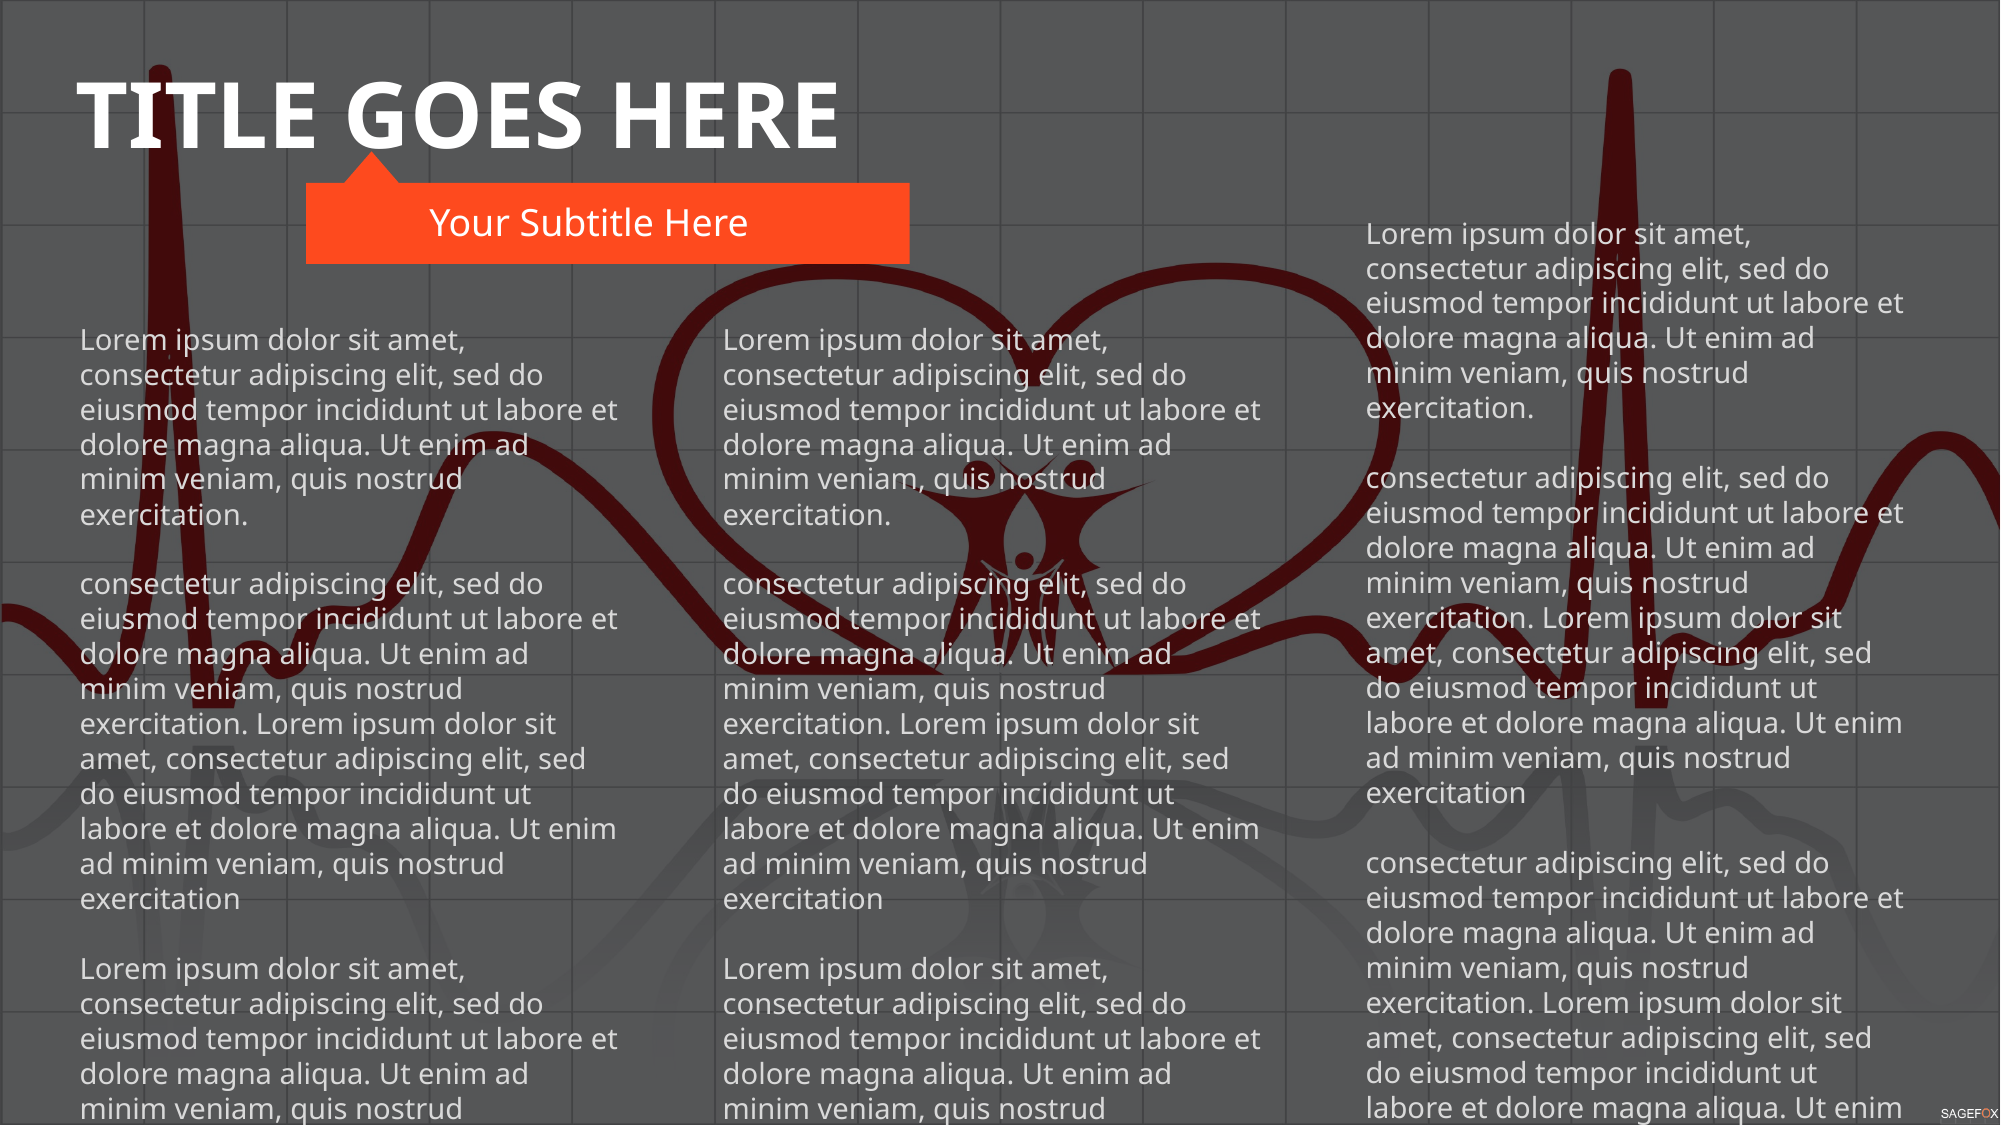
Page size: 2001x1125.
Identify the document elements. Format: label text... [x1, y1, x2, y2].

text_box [306, 151, 910, 264]
text_box Lorem ipsum dolor sit amet, consectetur adipiscing elit, sed do eiusmod tempor incididunt ut labore et dolore magna aliqua. Ut enim ad minim veniam, quis nostrud exercitation. consectetur adipiscing elit, sed do eiusmod tempor incididunt ut labore et dolore magna aliqua. Ut enim ad minim veniam, quis nostrud exercitation. Lorem ipsum dolor sit amet, consectetur adipiscing elit, sed do eiusmod tempor incididunt ut labore et dolore magna aliqua. Ut enim ad minim veniam, quis nostrud exercitation Lorem ipsum dolor sit amet, consectetur adipiscing elit, sed do eiusmod tempor incididunt ut labore et dolore magna aliqua. Ut enim ad minim veniam, quis nostrud exercitation. [64, 313, 635, 1125]
text_box Lorem ipsum dolor sit amet, consectetur adipiscing elit, sed do eiusmod tempor incididunt ut labore et dolore magna aliqua. Ut enim ad minim veniam, quis nostrud exercitation. consectetur adipiscing elit, sed do eiusmod tempor incididunt ut labore et dolore magna aliqua. Ut enim ad minim veniam, quis nostrud exercitation. Lorem ipsum dolor sit amet, consectetur adipiscing elit, sed do eiusmod tempor incididunt ut labore et dolore magna aliqua. Ut enim ad minim veniam, quis nostrud exercitation Lorem ipsum dolor sit amet, consectetur adipiscing elit, sed do eiusmod tempor incididunt ut labore et dolore magna aliqua. Ut enim ad minim veniam, quis nostrud exercitation [707, 313, 1278, 1125]
text_box TITLE GOES HERE [60, 49, 965, 175]
text_box Lorem ipsum dolor sit amet, consectetur adipiscing elit, sed do eiusmod tempor incididunt ut labore et dolore magna aliqua. Ut enim ad minim veniam, quis nostrud exercitation. consectetur adipiscing elit, sed do eiusmod tempor incididunt ut labore et dolore magna aliqua. Ut enim ad minim veniam, quis nostrud exercitation. Lorem ipsum dolor sit amet, consectetur adipiscing elit, sed do eiusmod tempor incididunt ut labore et dolore magna aliqua. Ut enim ad minim veniam, quis nostrud exercitation consectetur adipiscing elit, sed do eiusmod tempor incididunt ut labore et dolore magna aliqua. Ut enim ad minim veniam, quis nostrud exercitation. Lorem ipsum dolor sit amet, consectetur adipiscing elit, sed do eiusmod tempor incididunt ut labore et dolore magna aliqua. Ut enim ad minim veniam, quis nostrud exercitation [1350, 207, 1921, 1125]
picture [1940, 0, 2001, 1125]
